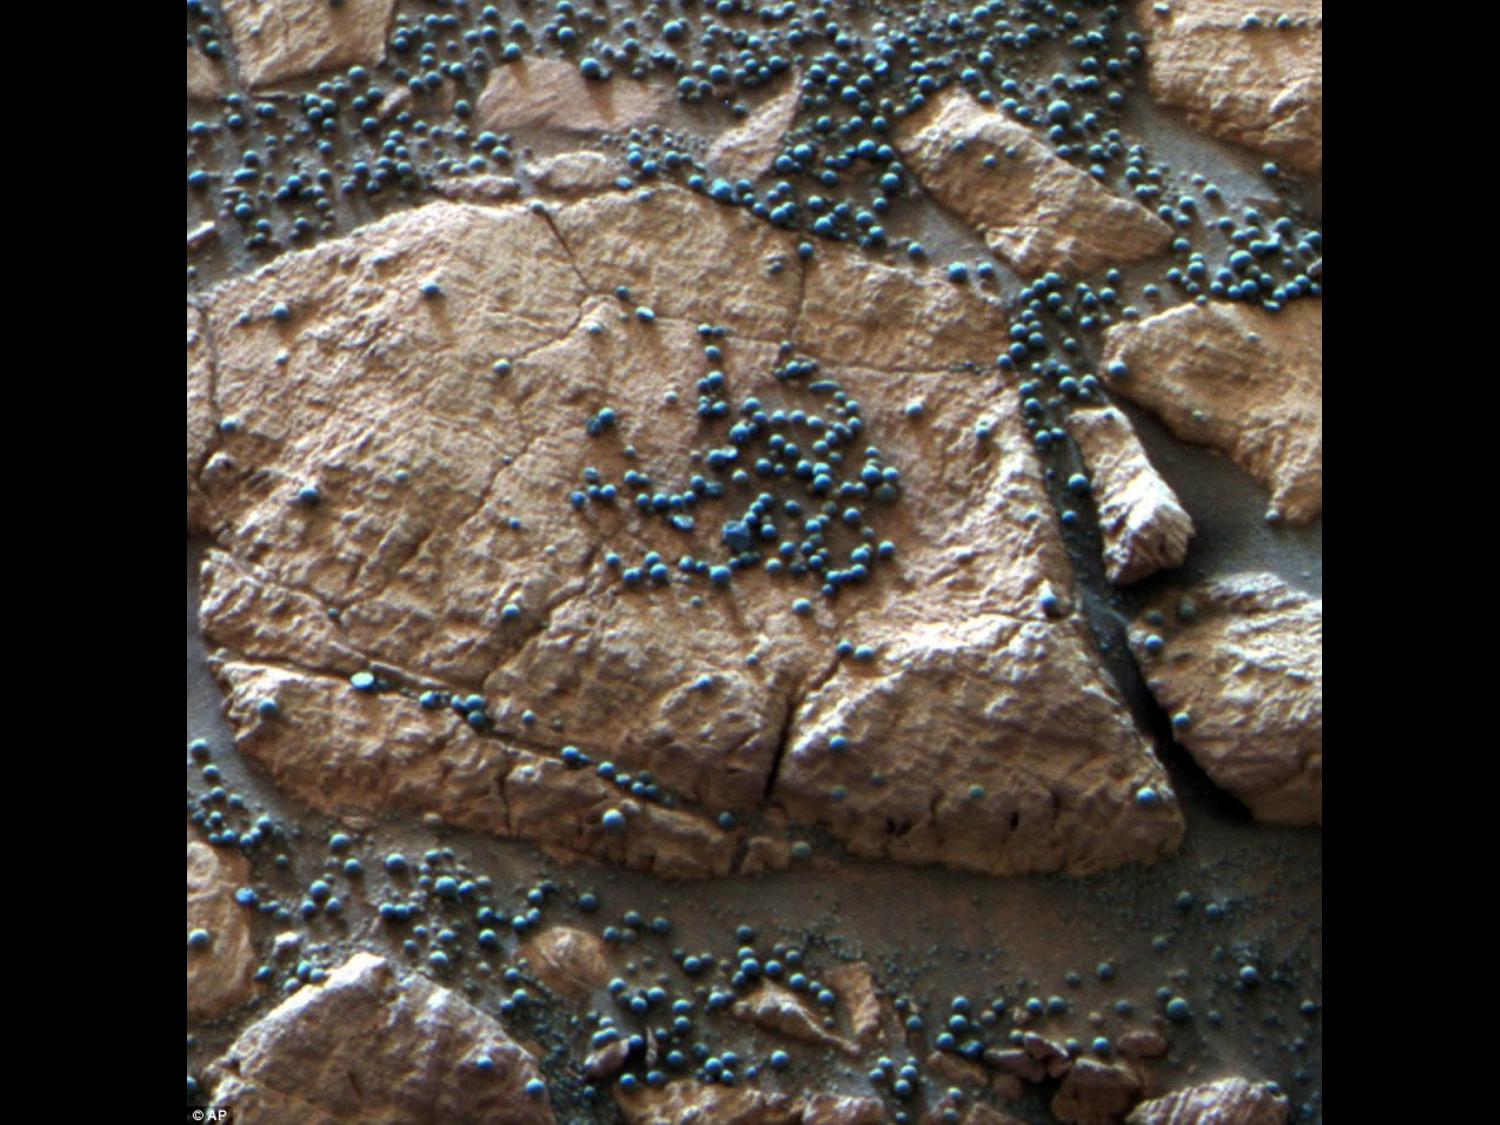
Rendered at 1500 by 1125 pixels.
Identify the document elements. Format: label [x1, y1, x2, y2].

picture [187, 0, 1322, 1125]
